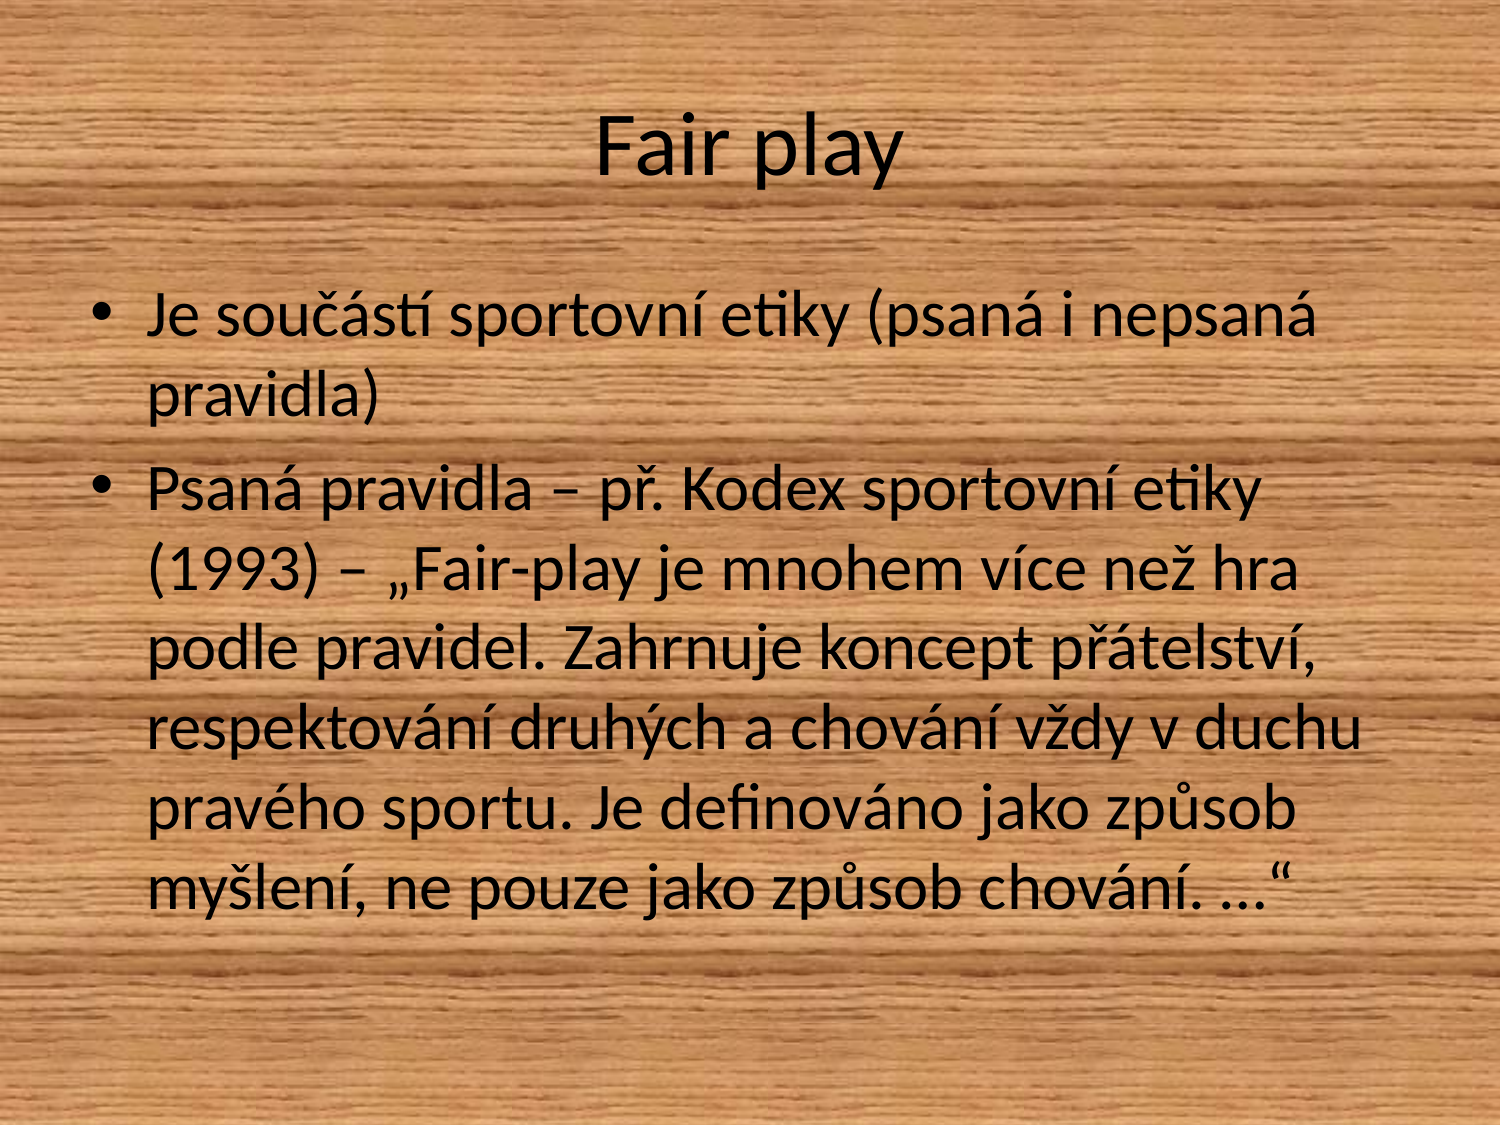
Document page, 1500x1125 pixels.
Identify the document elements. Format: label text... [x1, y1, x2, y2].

picture [0, 0, 1500, 1125]
title Fair play [75, 45, 1425, 233]
list Je součástí sportovní etiky (psaná i nepsaná pravidla) Psaná pravidla – př. Kodex sportovní etiky (1993) – „Fair-play je mnohem více než hra podle pravidel. Zahrnuje koncept přátelství, respektování druhých a chování vždy v duchu pravého sportu. Je definováno jako způsob myšlení, ne pouze jako způsob chování. …“ [75, 262, 1425, 1005]
